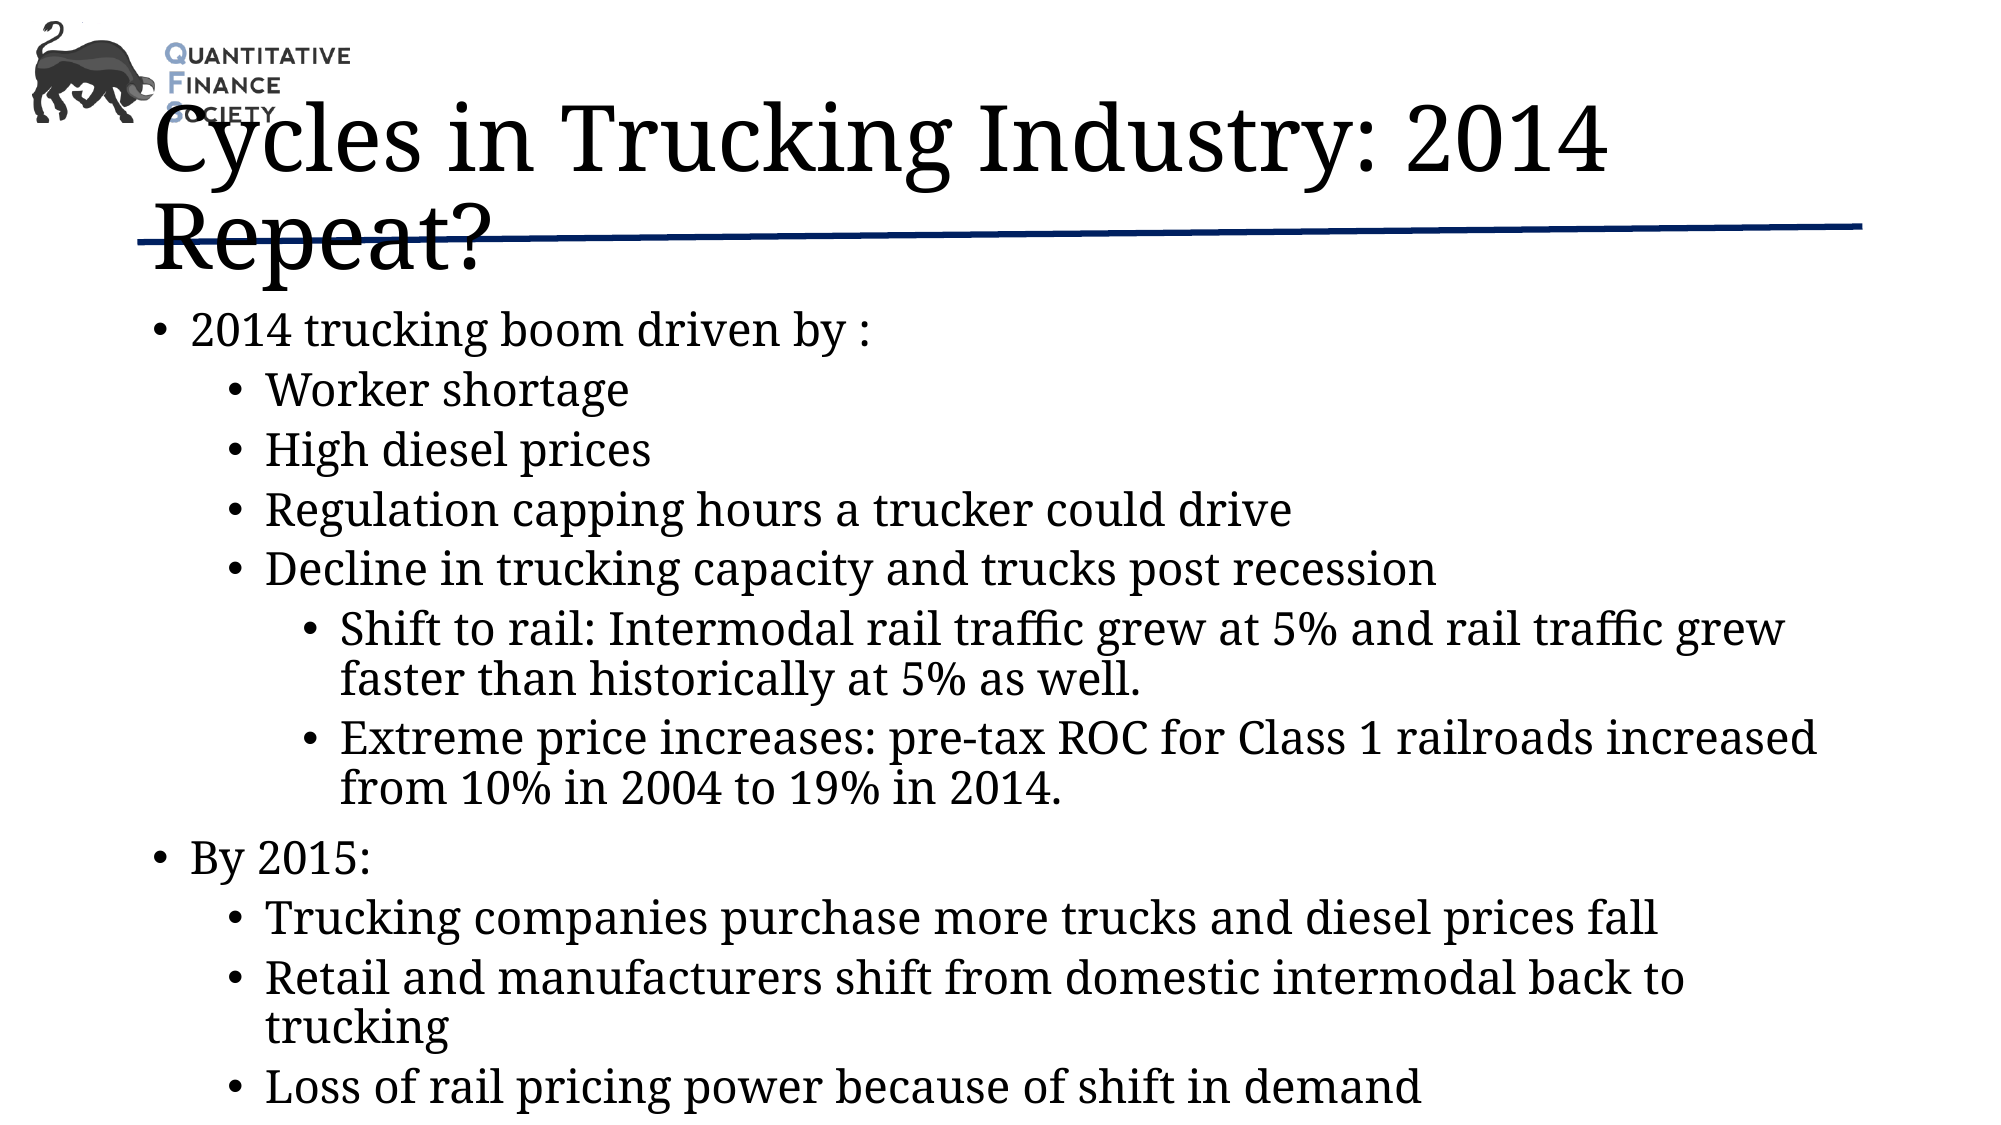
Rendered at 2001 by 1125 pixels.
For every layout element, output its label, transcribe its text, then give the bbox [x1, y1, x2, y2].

list 2014 trucking boom driven by : Worker shortage High diesel prices Regulation capping hours a trucker could drive Decline in trucking capacity and trucks post recession Shift to rail: Intermodal rail traffic grew at 5% and rail traffic grew faster than historically at 5% as well. Extreme price increases: pre-tax ROC for Class 1 railroads increased from 10% in 2004 to 19% in 2014. By 2015: Trucking companies purchase more trucks and diesel prices fall Retail and manufacturers shift from domestic intermodal back to trucking Loss of rail pricing power because of shift in demand [137, 299, 1863, 1014]
picture [32, 21, 350, 123]
title Cycles in Trucking Industry: 2014 Repeat? [137, 82, 1863, 299]
